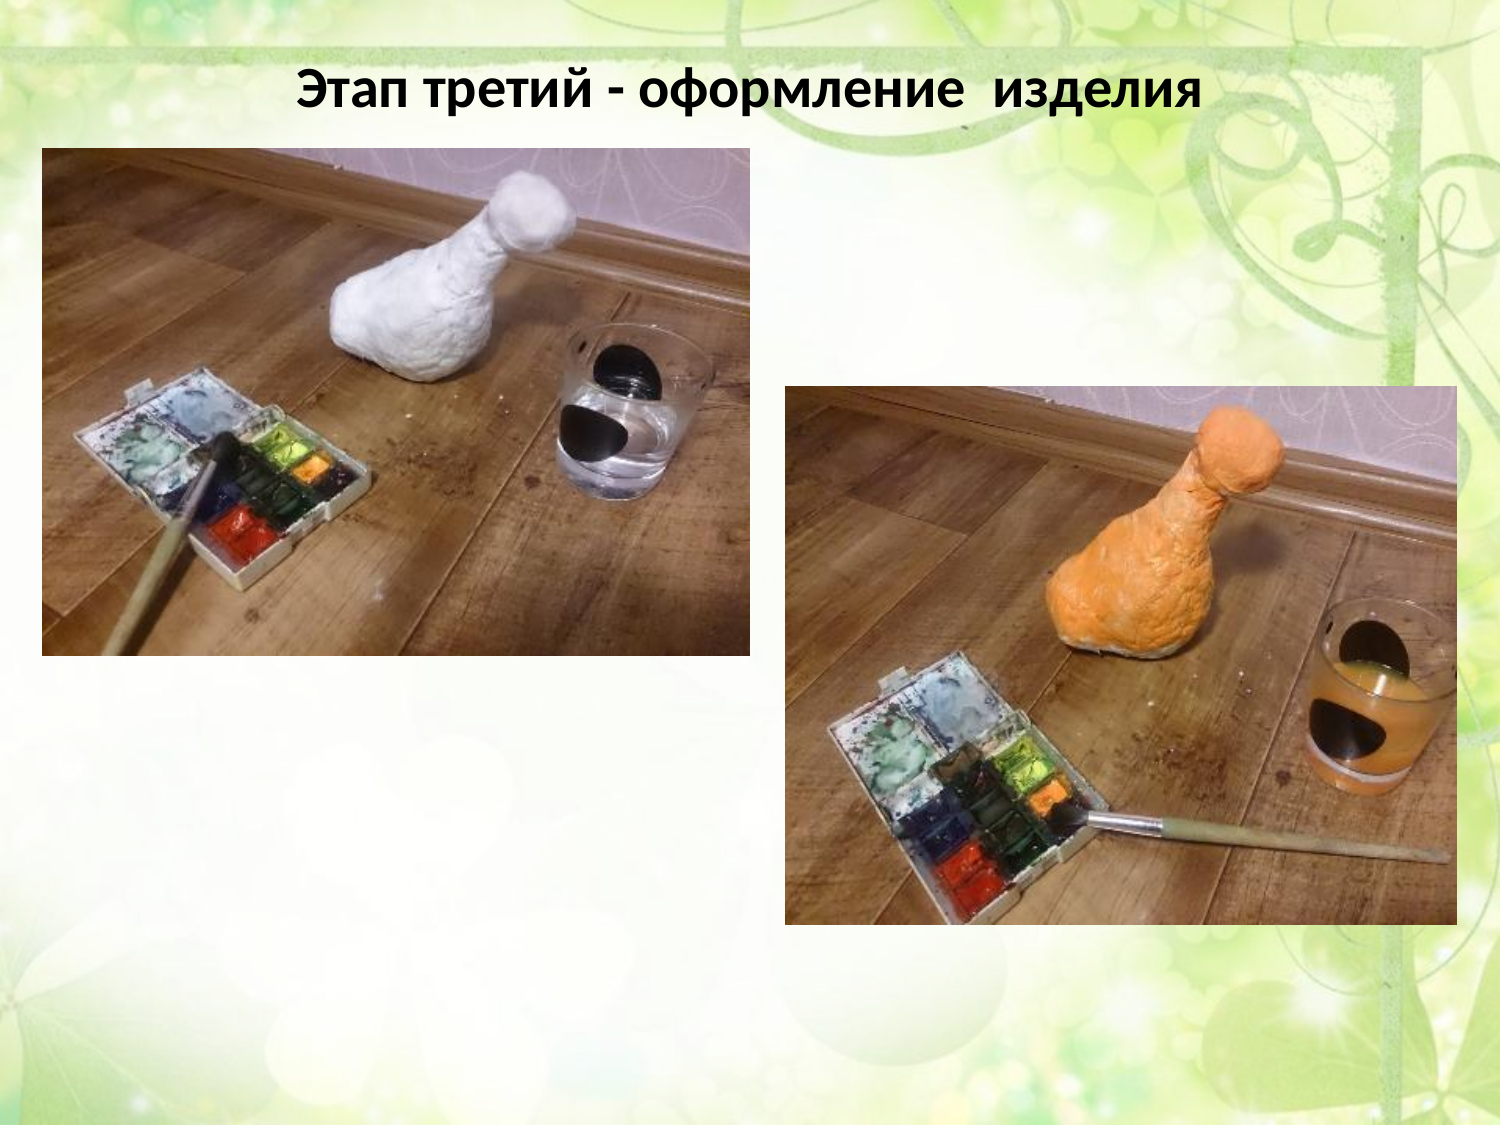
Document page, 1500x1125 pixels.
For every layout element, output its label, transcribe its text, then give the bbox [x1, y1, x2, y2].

title Этап третий - оформление изделия [74, 44, 1426, 233]
picture [41, 148, 751, 656]
picture [785, 386, 1457, 925]
